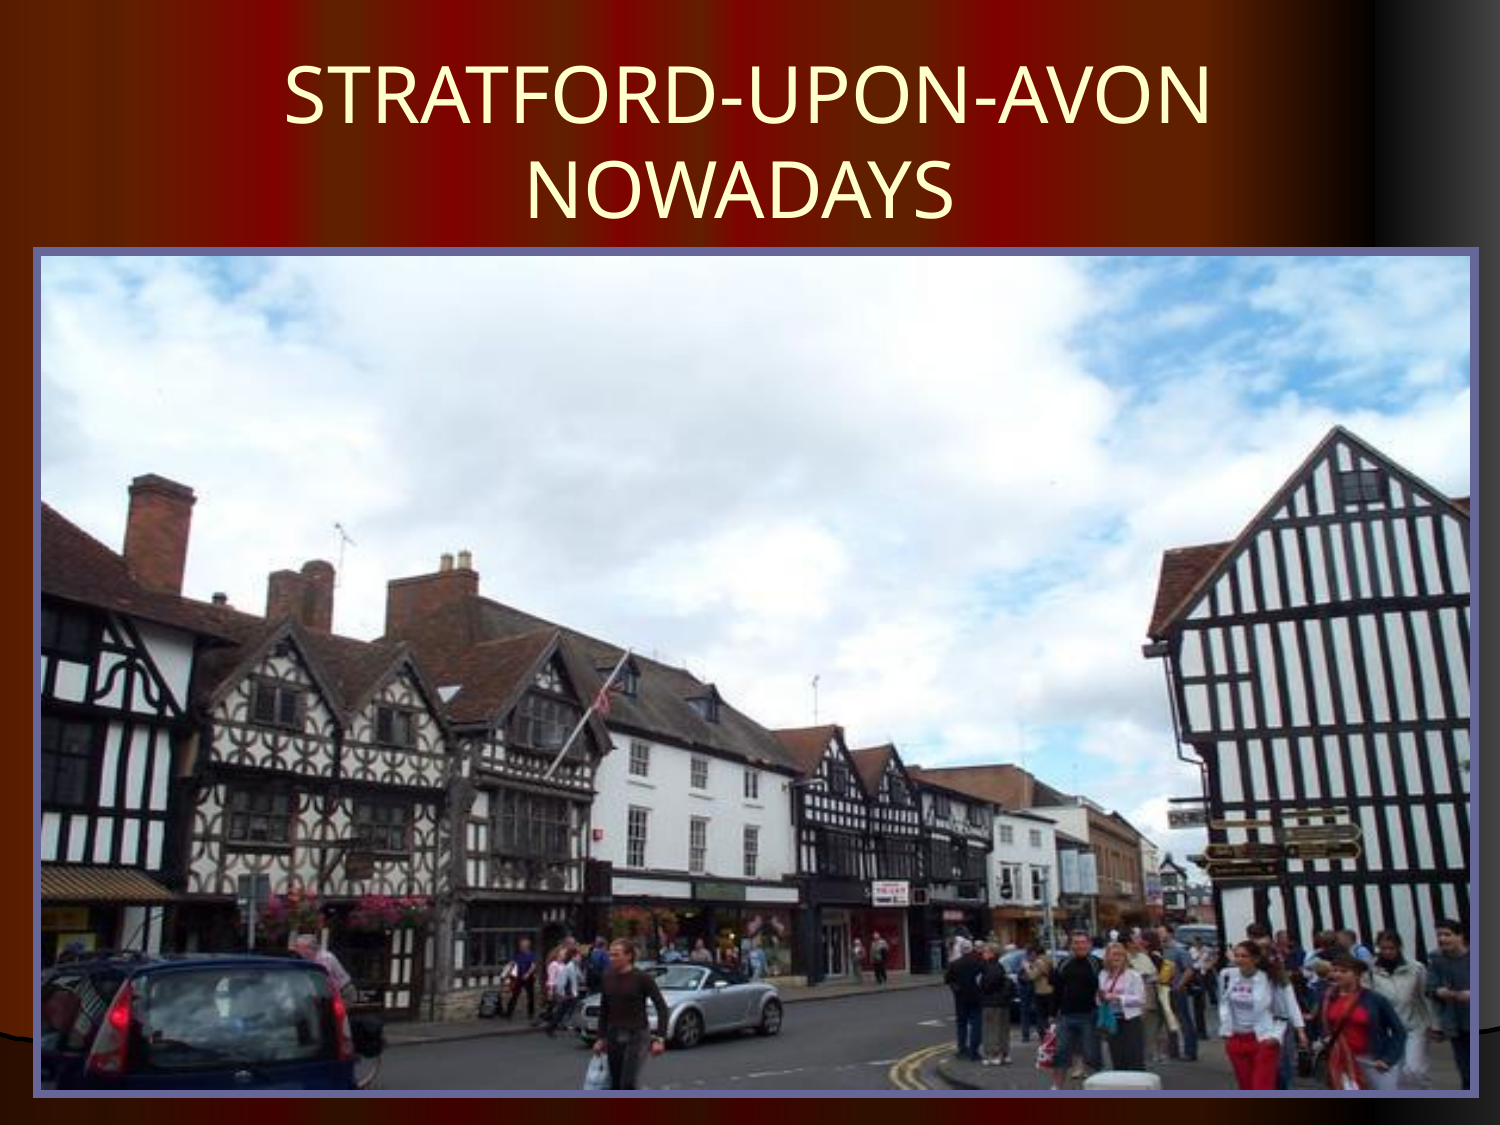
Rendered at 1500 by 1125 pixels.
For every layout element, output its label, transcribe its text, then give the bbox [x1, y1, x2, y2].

title STRATFORD-UPON-AVON NOWADAYS [75, 45, 1425, 233]
picture [40, 255, 1471, 1090]
